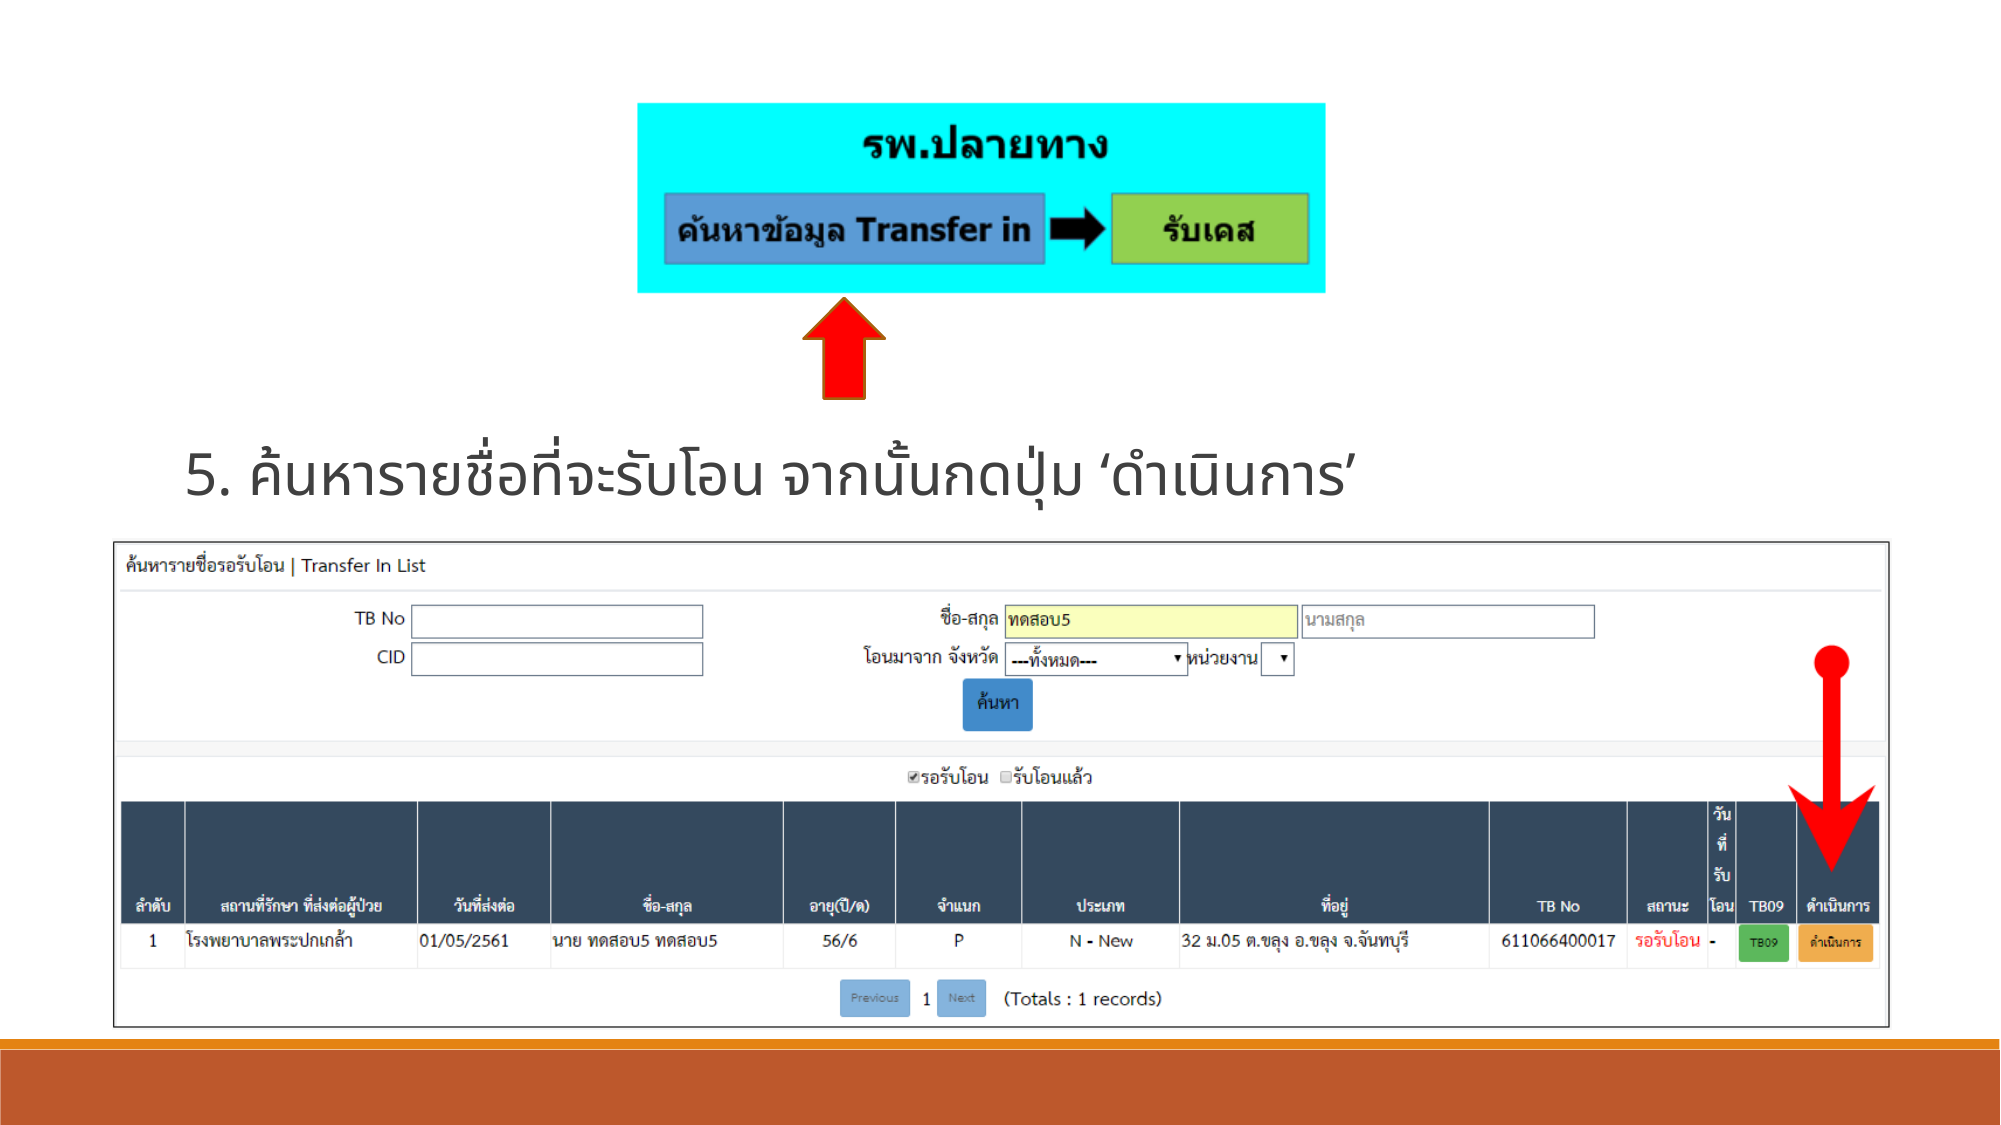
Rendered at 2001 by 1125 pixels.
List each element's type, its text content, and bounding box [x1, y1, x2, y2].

picture [112, 538, 1893, 1030]
picture [632, 97, 1329, 299]
text_box 5. ค้นหารายชื่อที่จะรับโอน จากนั้นกดปุ่ม ‘ดำเนินการ’ [94, 438, 1560, 528]
text_box [802, 308, 887, 400]
